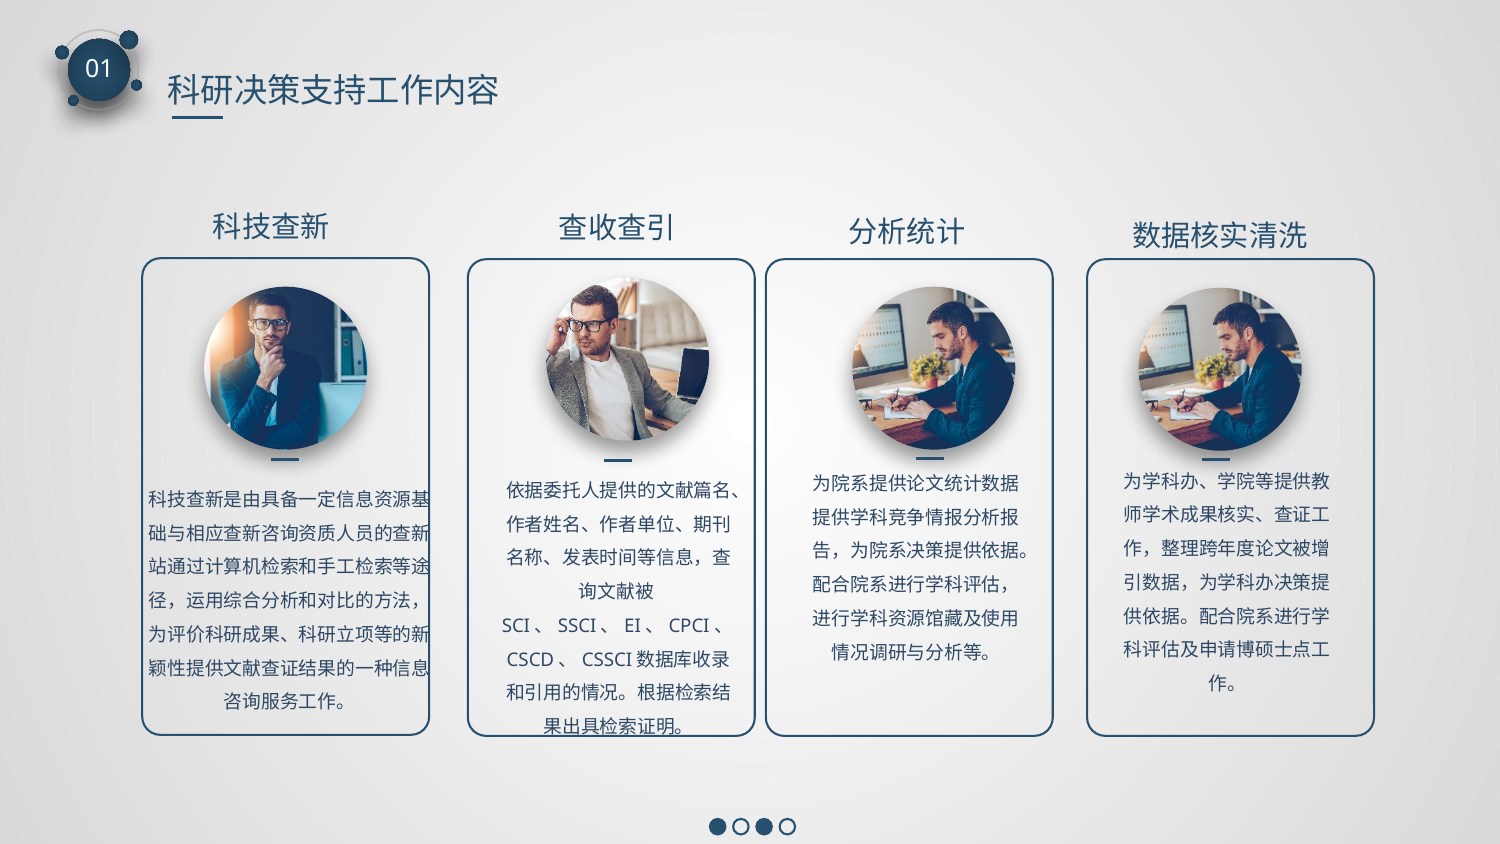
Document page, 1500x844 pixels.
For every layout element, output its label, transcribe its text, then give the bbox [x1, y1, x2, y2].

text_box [1087, 209, 1375, 736]
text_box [467, 202, 755, 736]
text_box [765, 205, 1053, 736]
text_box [55, 30, 143, 110]
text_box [131, 201, 448, 735]
text_box 科研决策支持工作内容 [153, 61, 516, 117]
